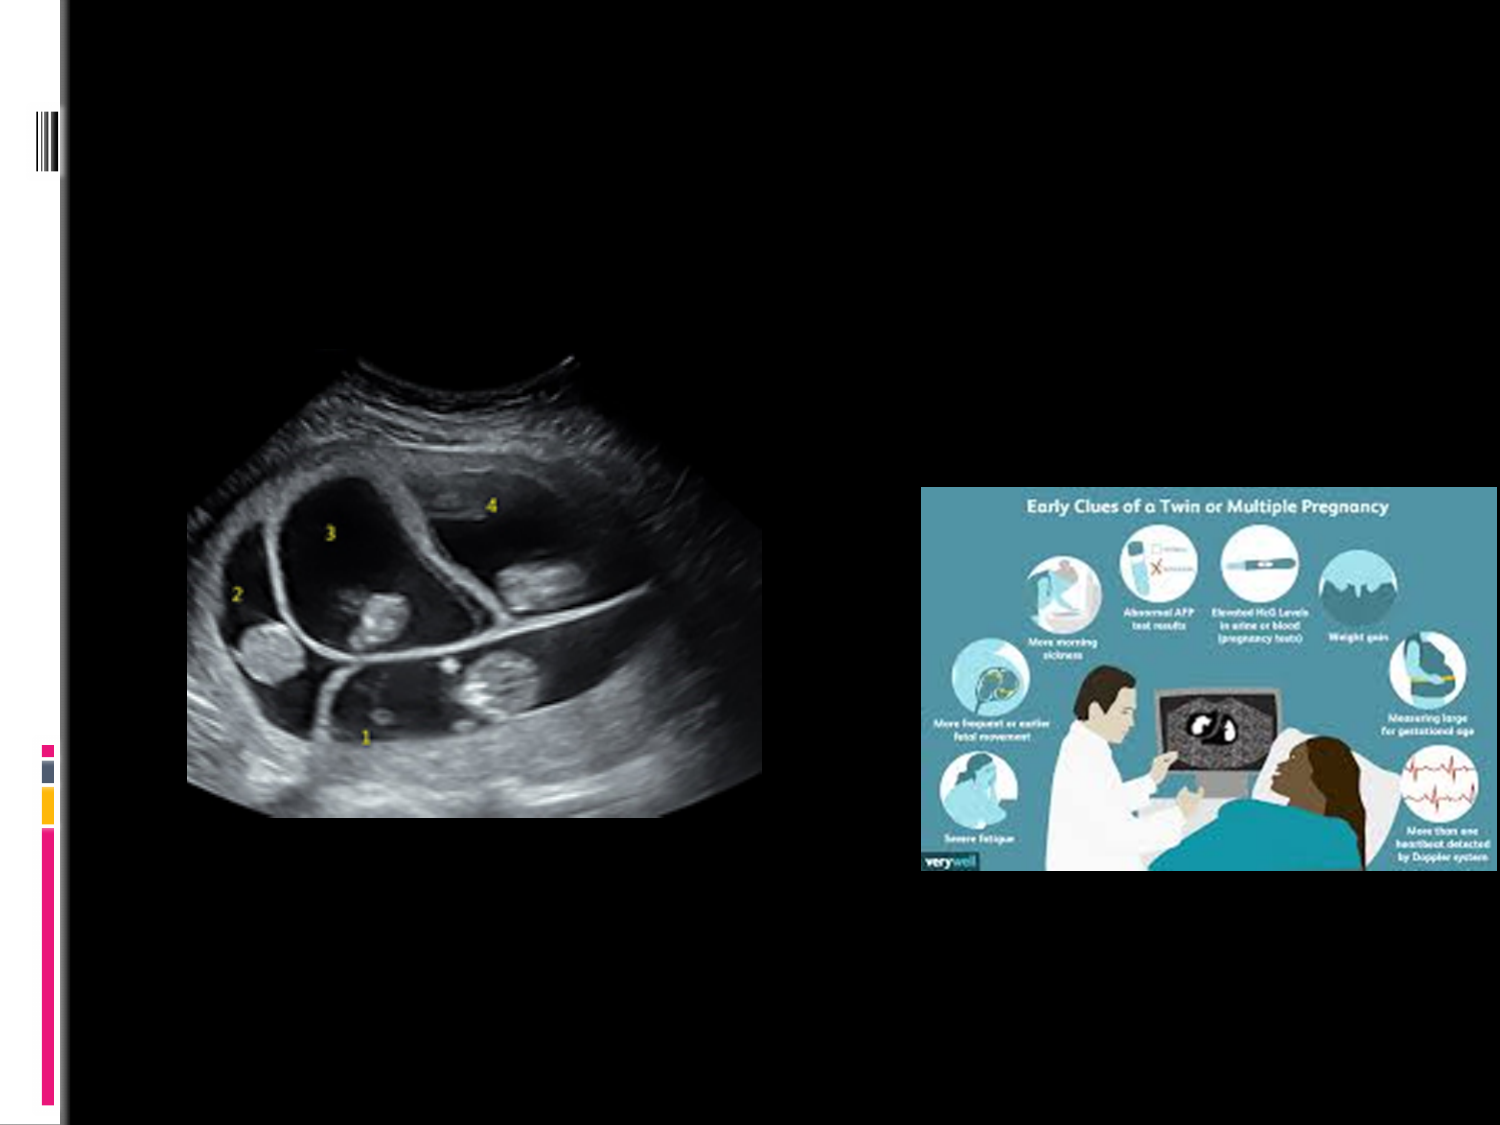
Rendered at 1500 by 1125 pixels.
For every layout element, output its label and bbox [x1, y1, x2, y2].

list [186, 349, 762, 819]
picture [921, 487, 1498, 872]
